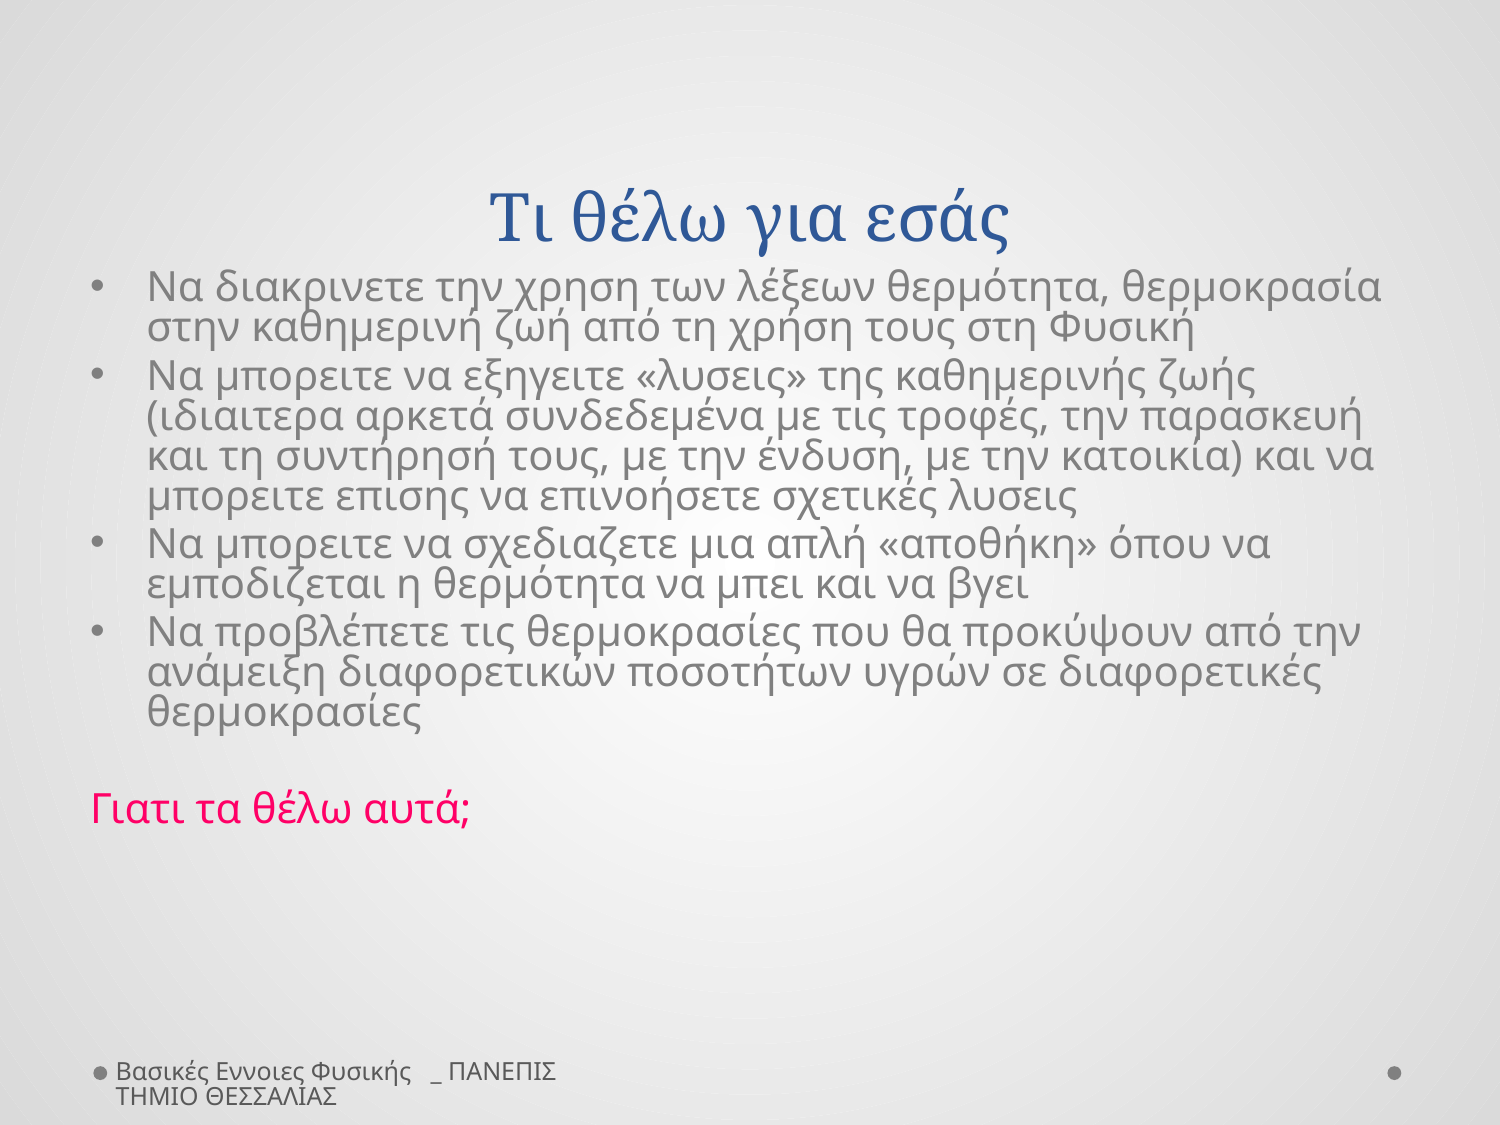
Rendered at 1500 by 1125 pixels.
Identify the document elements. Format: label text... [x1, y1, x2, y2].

footer Βασικές Εννοιες Φυσικής _ ΠΑΝΕΠΙΣΤΗΜΙΟ ΘΕΣΣΑΛΙΑΣ [108, 1042, 576, 1103]
list Να διακρινετε την χρηση των λέξεων θερμότητα, θερμοκρασία στην καθημερινή ζωή από τη χρήση τους στη Φυσική Να μπορειτε να εξηγειτε «λυσεις» της καθημερινής ζωής (ιδιαιτερα αρκετά συνδεδεμένα με τις τροφές, την παρασκευή και τη συντήρησή τους, με την ένδυση, με την κατοικία) και να μπορειτε επισης να επινοήσετε σχετικές λυσεις Να μπορειτε να σχεδιαζετε μια απλή «αποθήκη» όπου να εμποδιζεται η θερμότητα να μπει και να βγει Να προβλέπετε τις θερμοκρασίες που θα προκύψουν από την ανάμειξη διαφορετικών ποσοτήτων υγρών σε διαφορετικές θερμοκρασίες Γιατι τα θέλω αυτά; [75, 262, 1425, 1005]
title Τι θέλω για εσάς [75, 0, 1425, 262]
